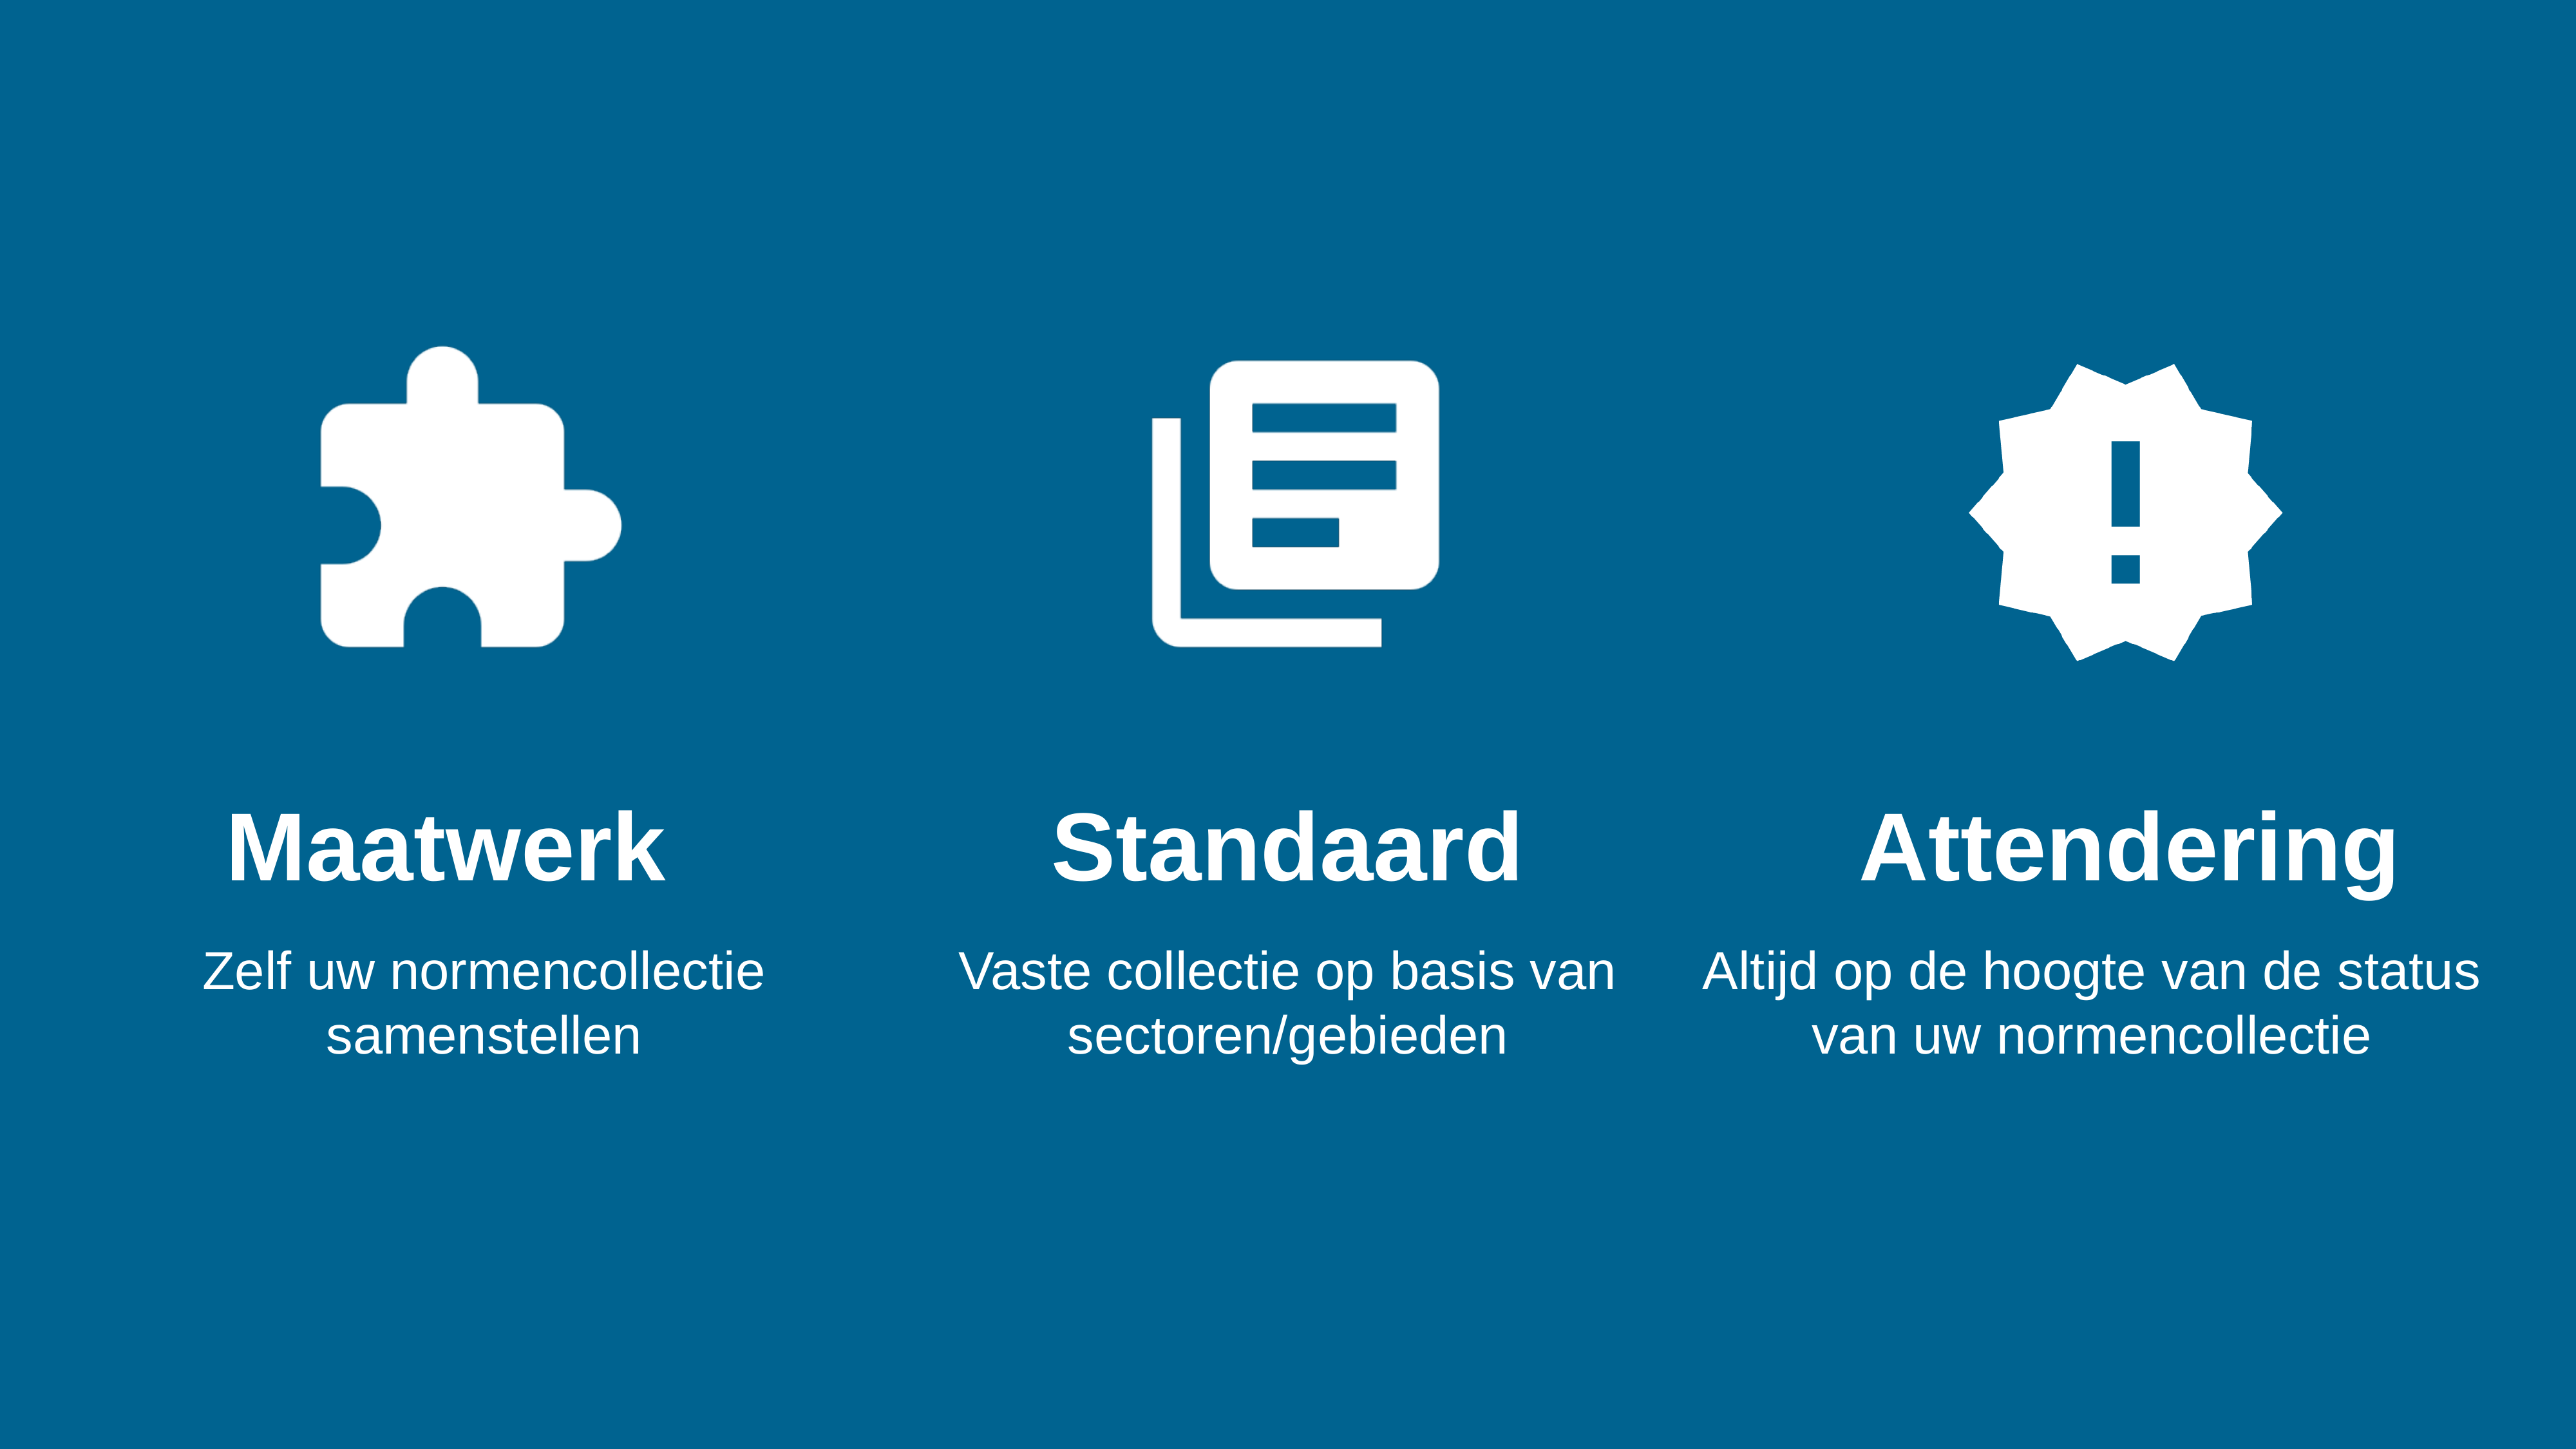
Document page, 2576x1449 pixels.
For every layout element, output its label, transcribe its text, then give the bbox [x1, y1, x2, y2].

text_box Zelf uw normencollectie samenstellen Vaste collectie op basis van sectoren/gebieden Altijd op de hoogte van de status van uw normencollectie [72, 909, 2504, 1156]
picture [321, 346, 622, 647]
picture [1210, 361, 1439, 590]
picture [1152, 418, 1381, 647]
picture [1969, 365, 2282, 660]
title Maatwerk Standaard Attendering [72, 776, 2504, 909]
